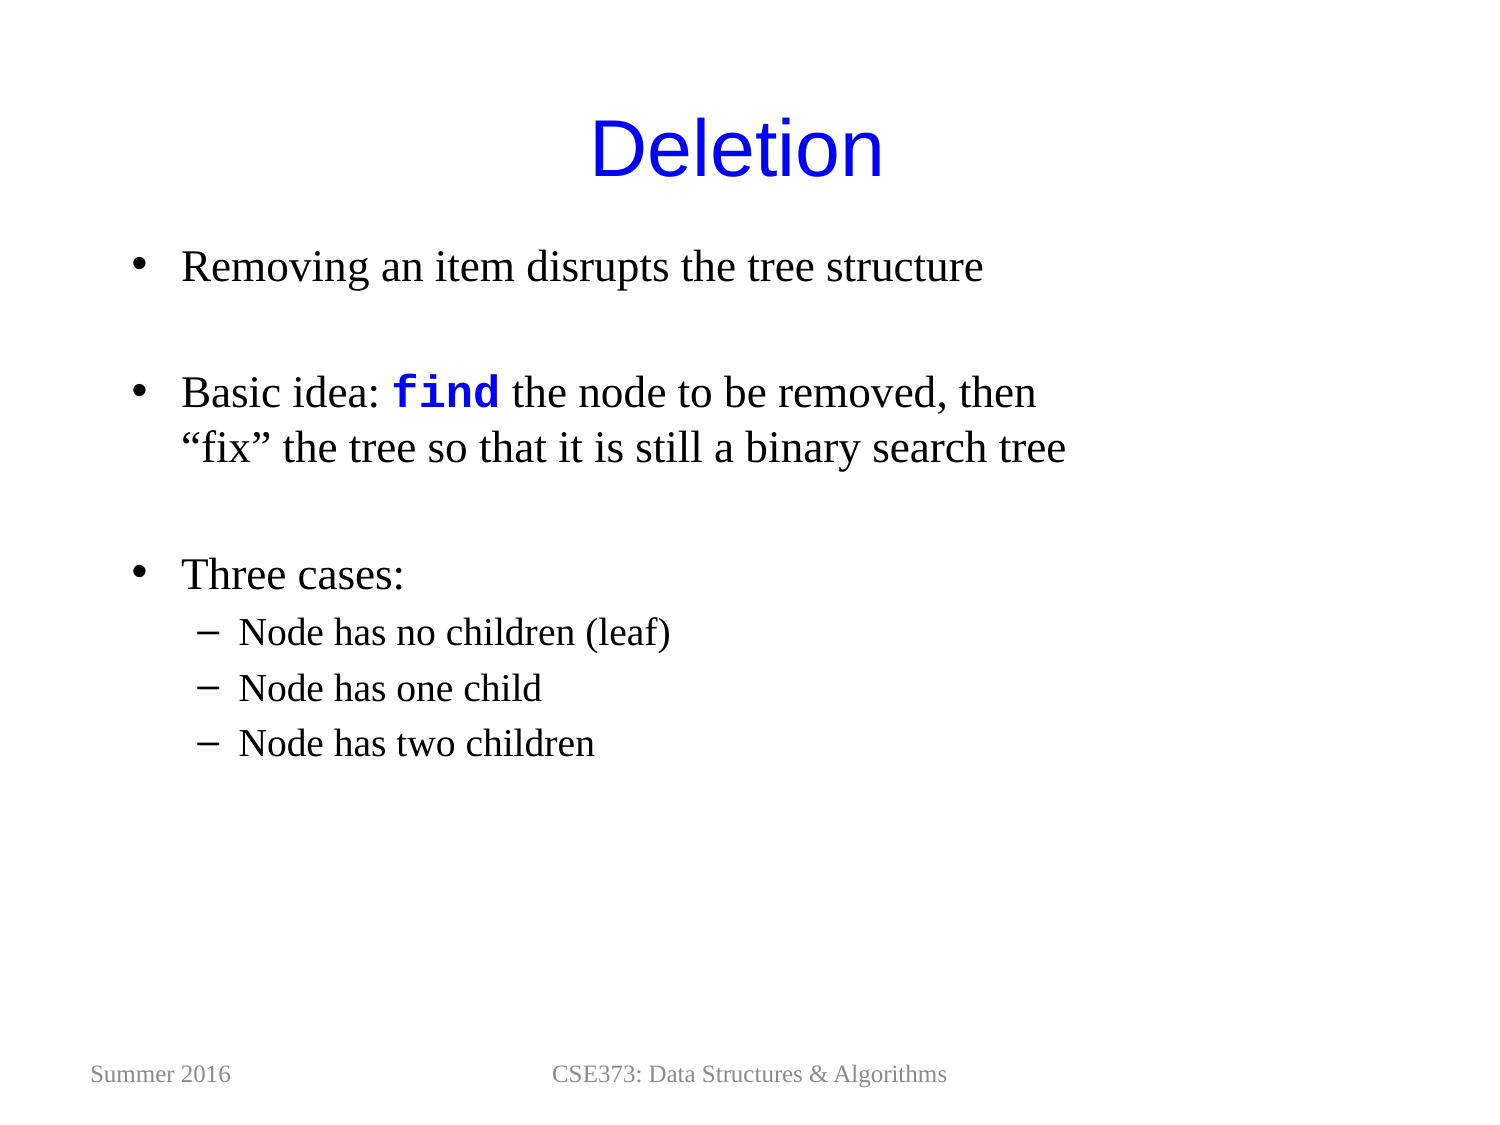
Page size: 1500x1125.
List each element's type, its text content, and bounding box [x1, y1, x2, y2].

list Removing an item disrupts the tree structure Basic idea: find the node to be removed, then “fix” the tree so that it is still a binary search tree Three cases: Node has no children (leaf) Node has one child Node has two children [116, 228, 1392, 775]
footer CSE373: Data Structures & Algorithms [512, 1042, 988, 1103]
title Deletion [99, 87, 1375, 200]
slide_number Summer 2016 [75, 1042, 425, 1103]
